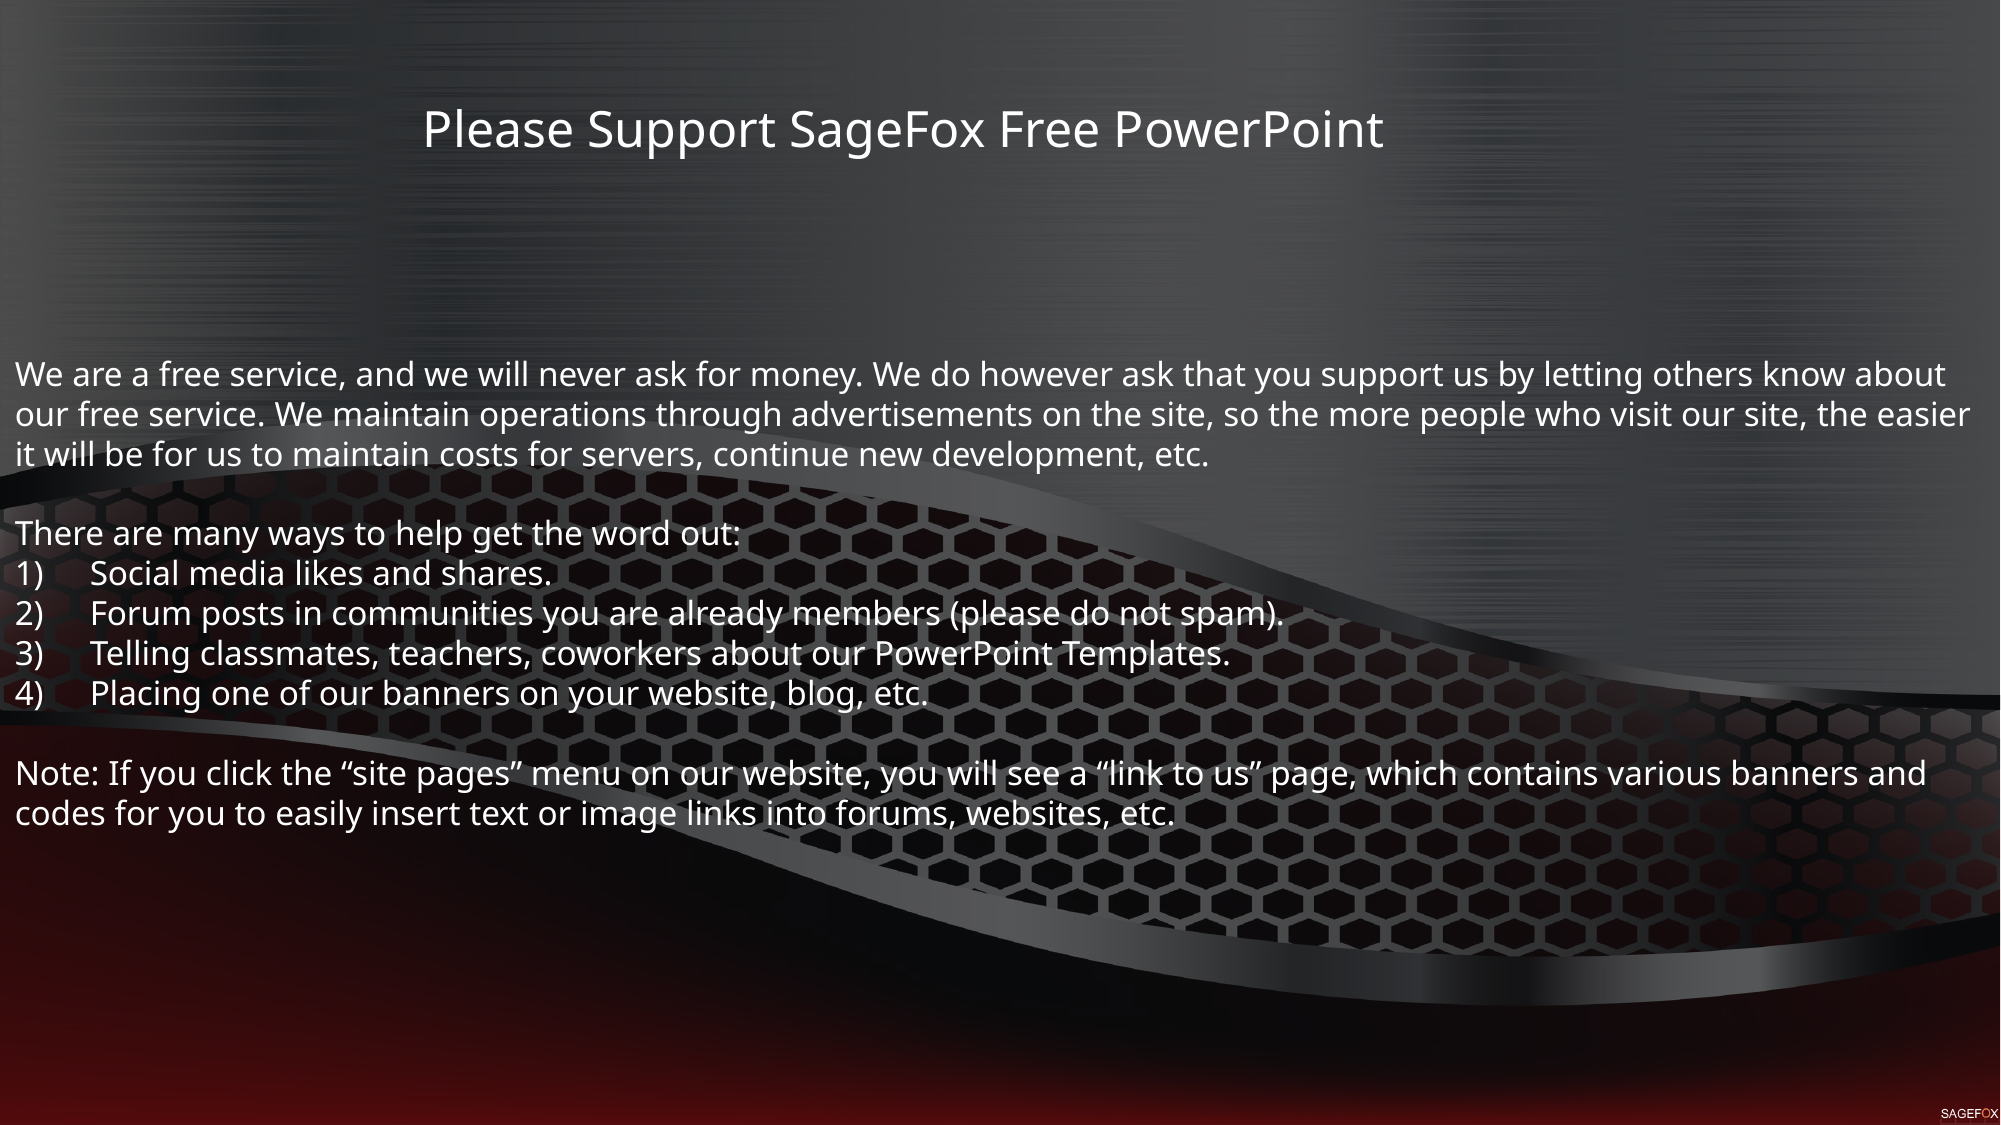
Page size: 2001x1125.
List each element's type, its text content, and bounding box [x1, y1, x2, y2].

text_box We are a free service, and we will never ask for money. We do however ask that you support us by letting others know about our free service. We maintain operations through advertisements on the site, so the more people who visit our site, the easier it will be for us to maintain costs for servers, continue new development, etc. There are many ways to help get the word out: Social media likes and shares. Forum posts in communities you are already members (please do not spam). Telling classmates, teachers, coworkers about our PowerPoint Templates. Placing one of our banners on your website, blog, etc. Note: If you click the “site pages” menu on our website, you will see a “link to us” page, which contains various banners and codes for you to easily insert text or image links into forums, websites, etc. [0, 0, 2000, 1125]
title Please Support SageFox Free PowerPoint [363, 72, 1444, 190]
